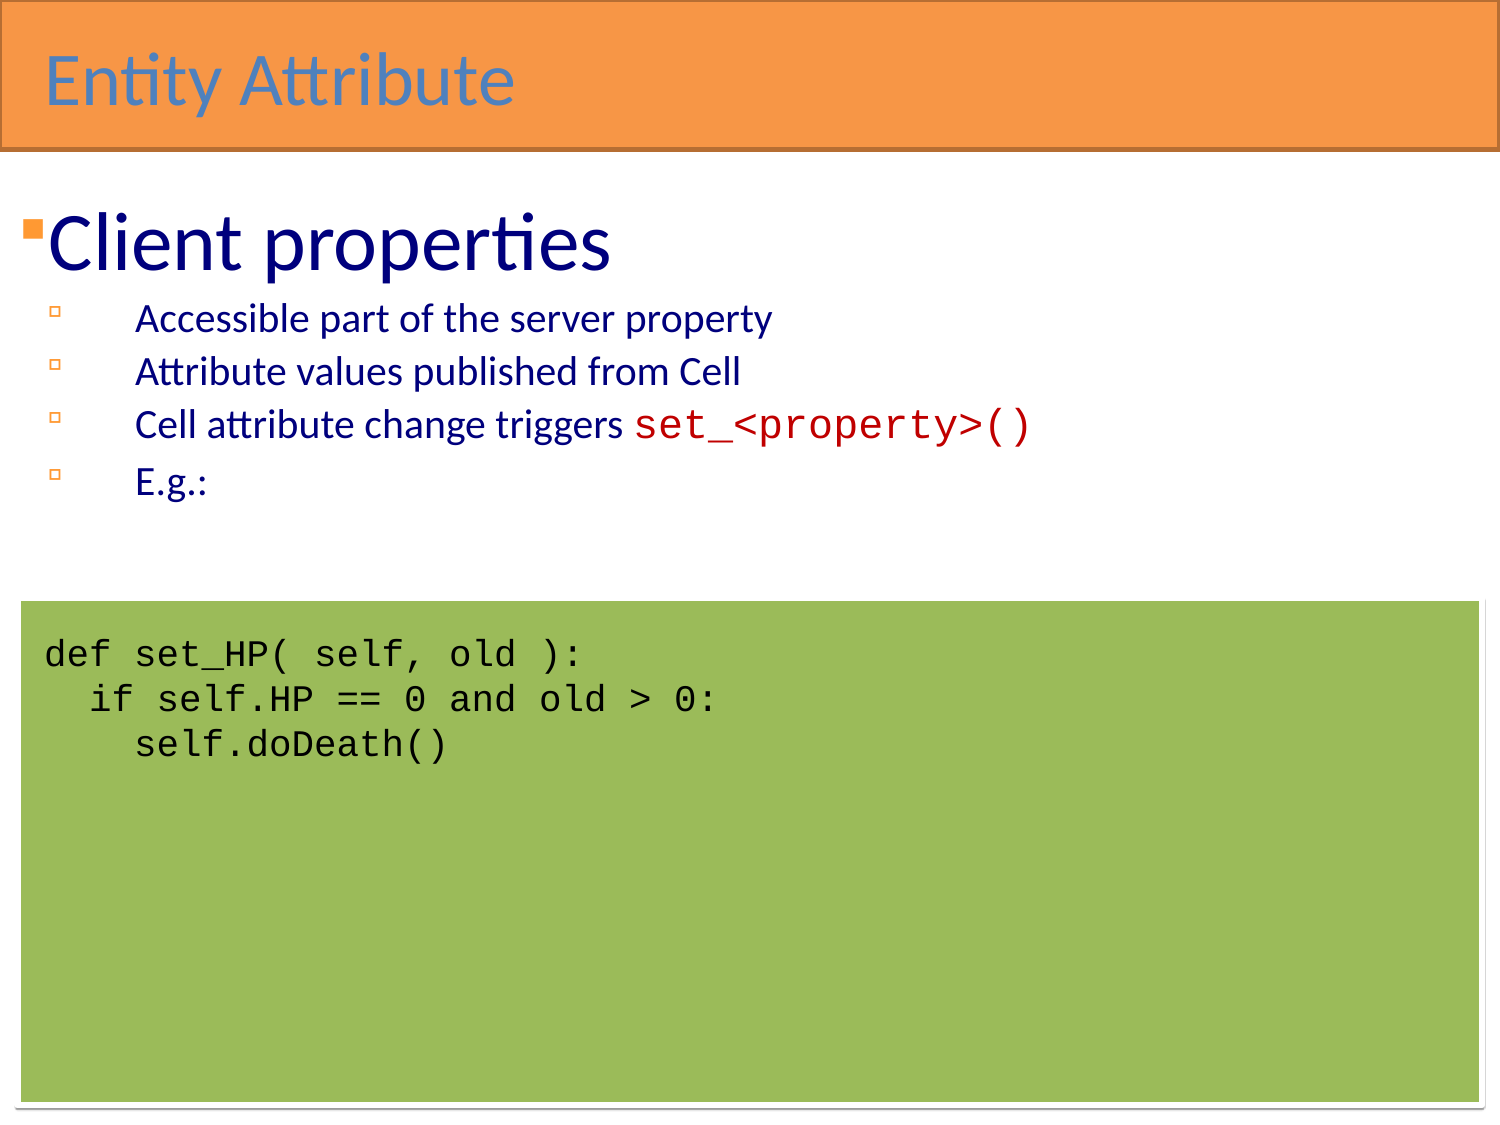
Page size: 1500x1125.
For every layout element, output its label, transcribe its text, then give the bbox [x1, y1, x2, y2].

text_box [17, 597, 1482, 1106]
text_box [0, 0, 1500, 150]
text_box Client properties Accessible part of the server property Attribute values published from Cell Cell attribute change triggers set_<property>() E.g.: [8, 196, 1494, 1106]
text_box Entity Attribute [29, 21, 1482, 128]
text_box def set_HP( self, old ): if self.HP == 0 and old > 0: self.doDeath()‏ [29, 621, 1459, 816]
